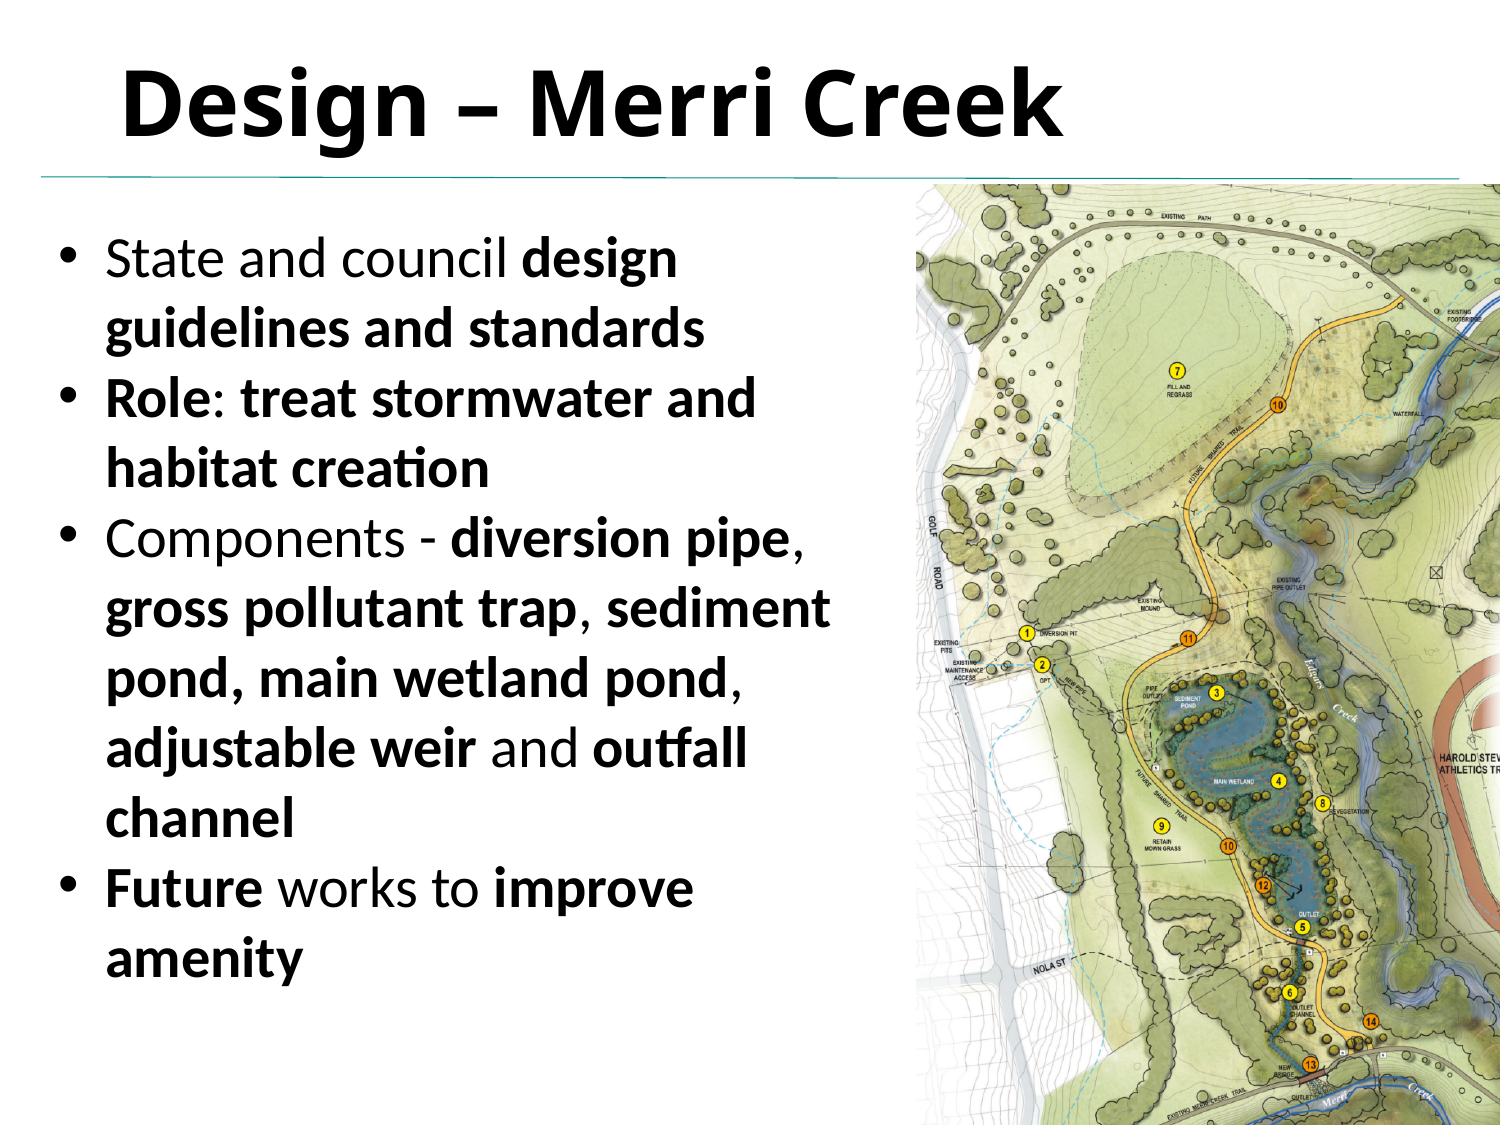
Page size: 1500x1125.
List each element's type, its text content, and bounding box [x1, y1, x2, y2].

text_box State and council design guidelines and standards Role: treat stormwater and habitat creation Components - diversion pipe, gross pollutant trap, sediment pond, main wetland pond, adjustable weir and outfall channel Future works to improve amenity [43, 211, 877, 997]
picture [916, 184, 1500, 1125]
title Design – Merri Creek [103, 48, 1397, 166]
